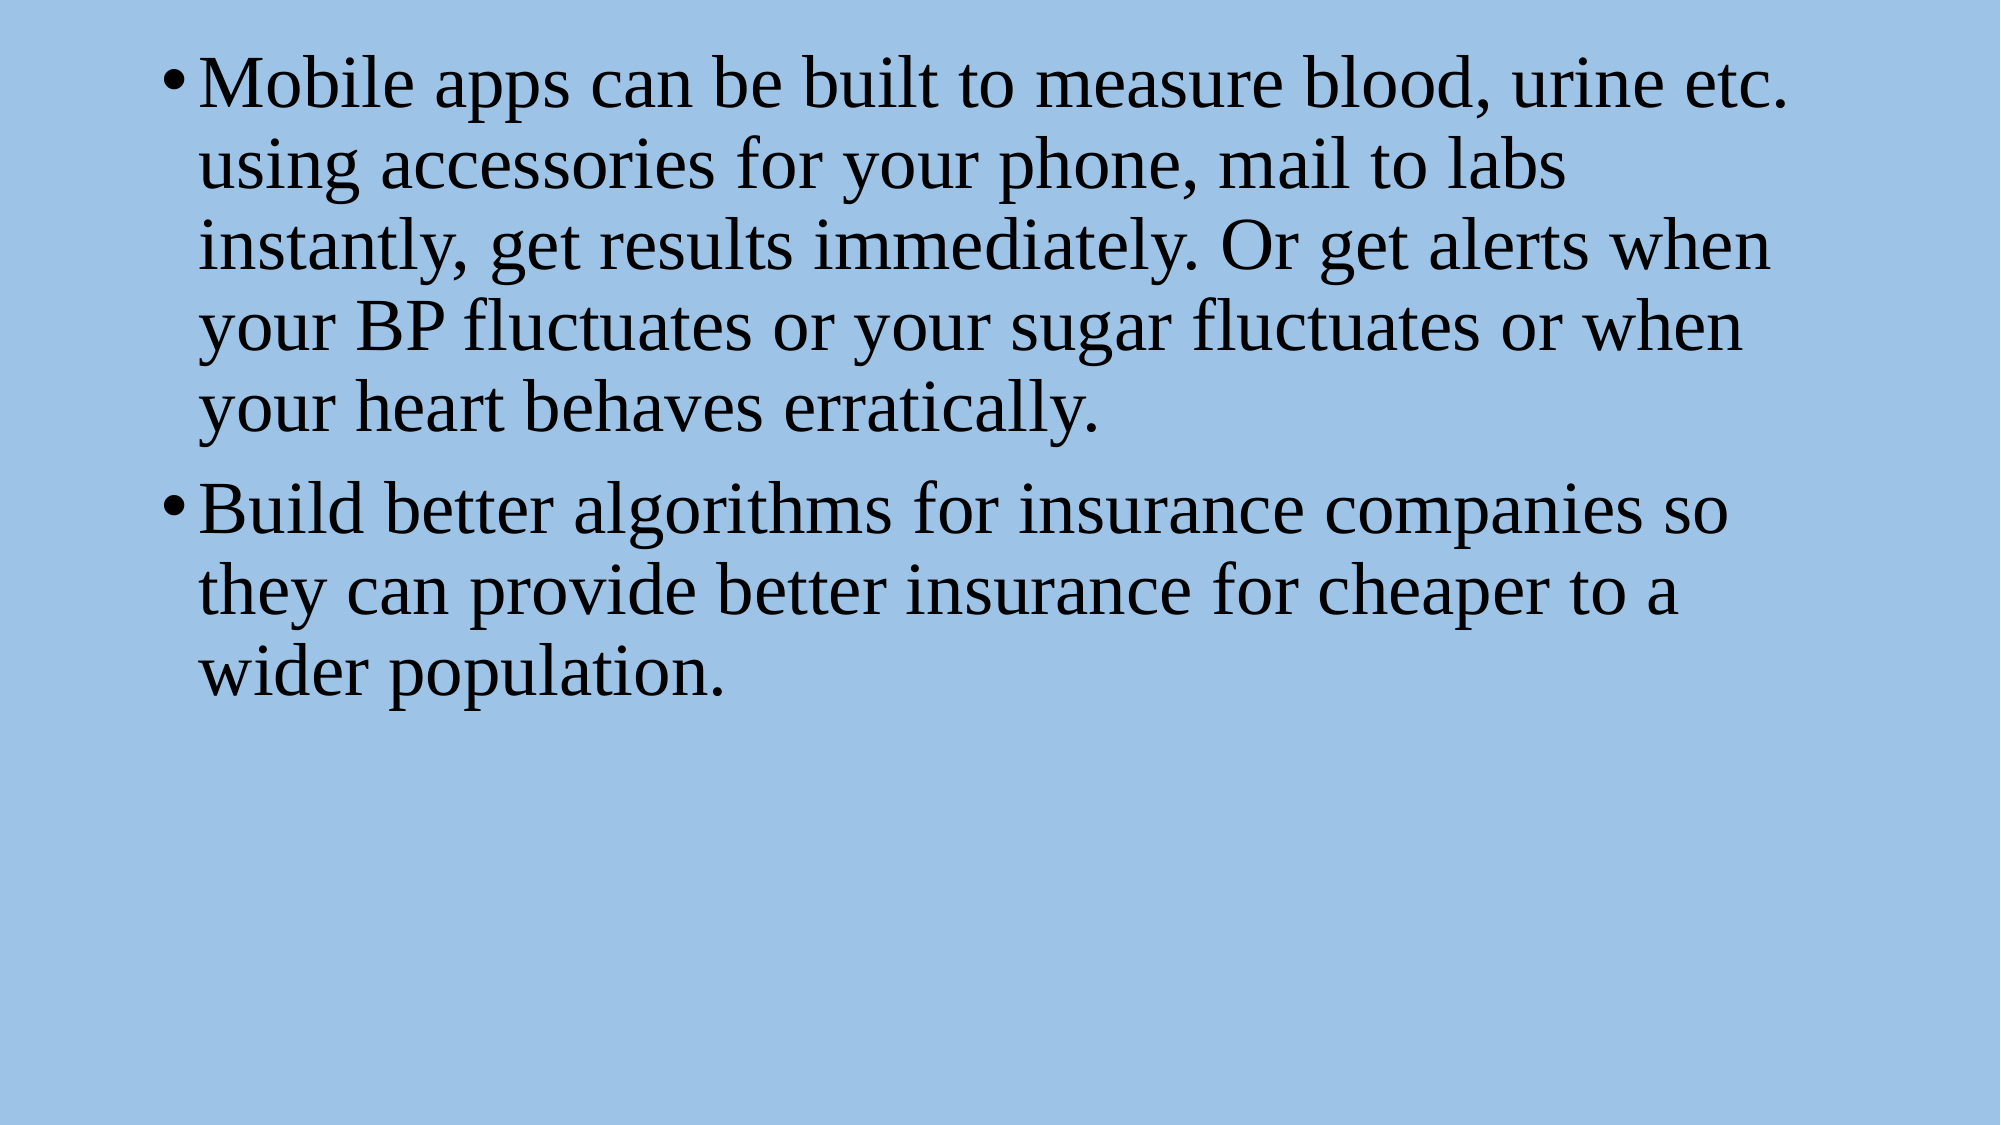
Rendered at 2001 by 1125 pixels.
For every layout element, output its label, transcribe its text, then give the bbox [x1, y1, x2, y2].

list Mobile apps can be built to measure blood, urine etc. using accessories for your phone, mail to labs instantly, get results immediately. Or get alerts when your BP fluctuates or your sugar fluctuates or when your heart behaves erratically. Build better algorithms for insurance companies so they can provide better insurance for cheaper to a wider population. [146, 35, 1872, 750]
